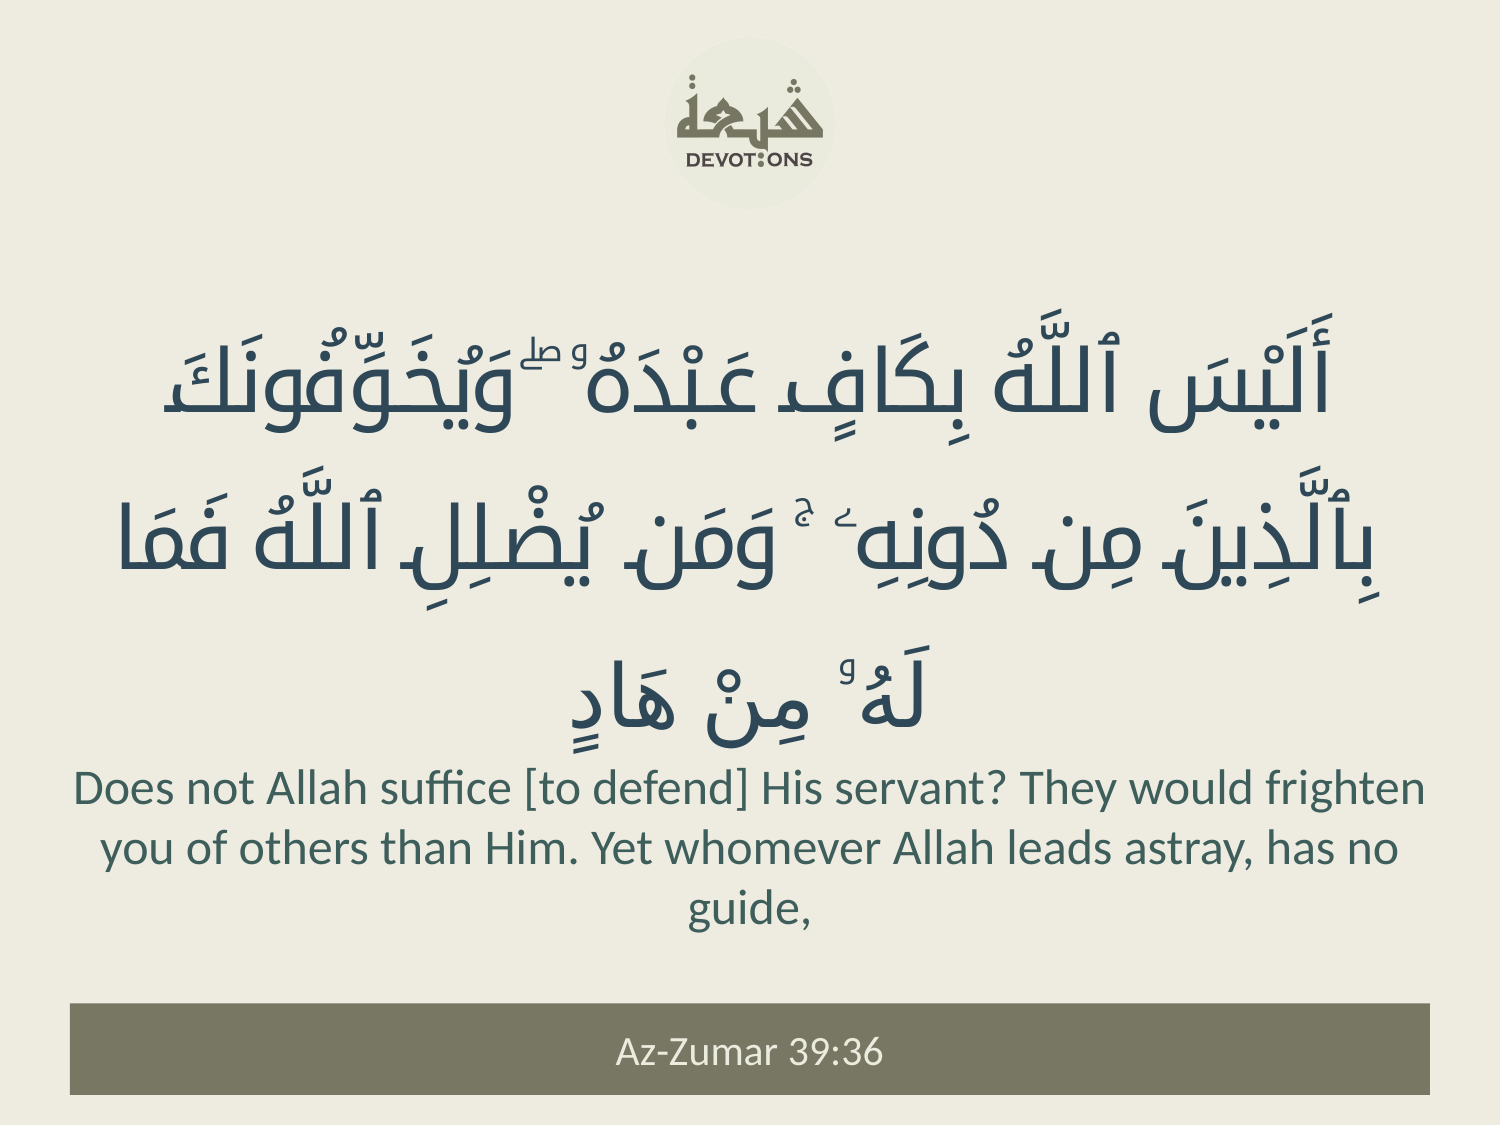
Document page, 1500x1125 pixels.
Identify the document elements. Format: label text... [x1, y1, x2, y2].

picture [656, 29, 844, 203]
list أَلَيْسَ ٱللَّهُ بِكَافٍ عَبْدَهُۥ ۖ وَيُخَوِّفُونَكَ بِٱلَّذِينَ مِن دُونِهِۦ ۚ وَمَن يُضْلِلِ ٱللَّهُ فَمَا لَهُۥ مِنْ هَادٍ Does not Allah suffice [to defend] His servant? They would frighten you of others than Him. Yet whomever Allah leads astray, has no guide, [69, 203, 1430, 1003]
list Az-Zumar 39:36 [69, 1003, 1430, 1095]
